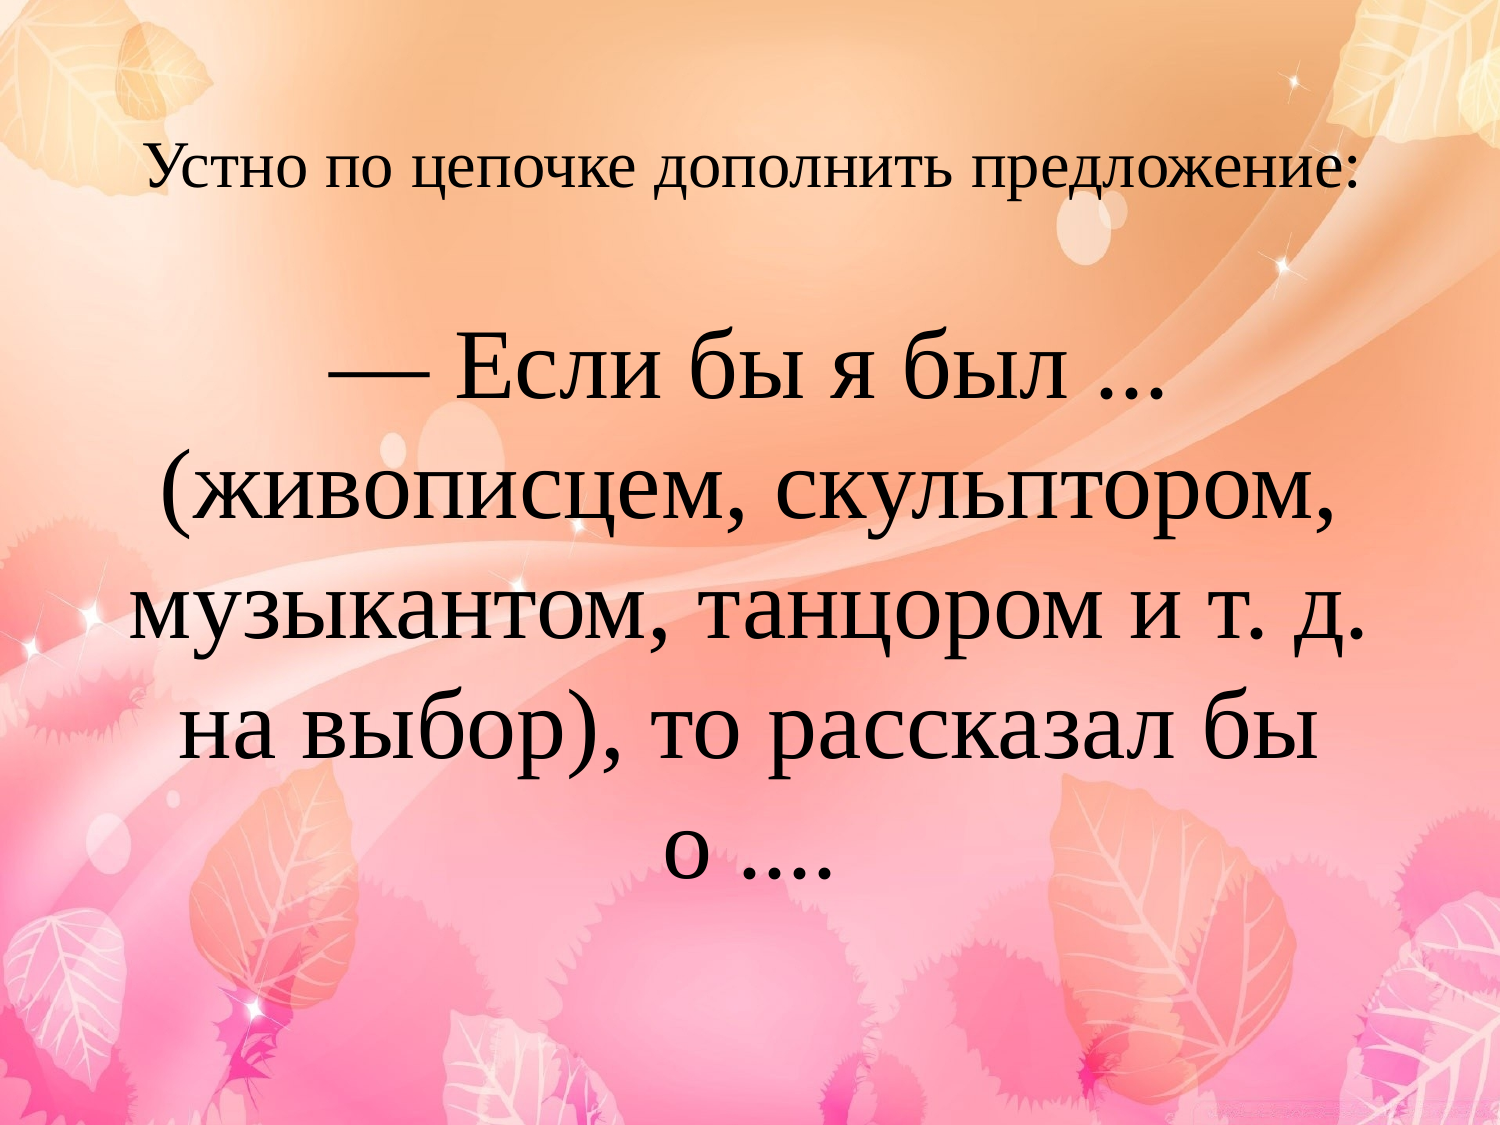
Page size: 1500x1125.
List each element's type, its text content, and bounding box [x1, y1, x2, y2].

picture [0, 0, 1500, 1125]
list — Если бы я был ... (живописцем, скульптором, музыкантом, танцором и т. д. на выбор), то рассказал бы о .... [75, 290, 1425, 1005]
title Устно по цепочке дополнить предложение: [2, 66, 1500, 256]
